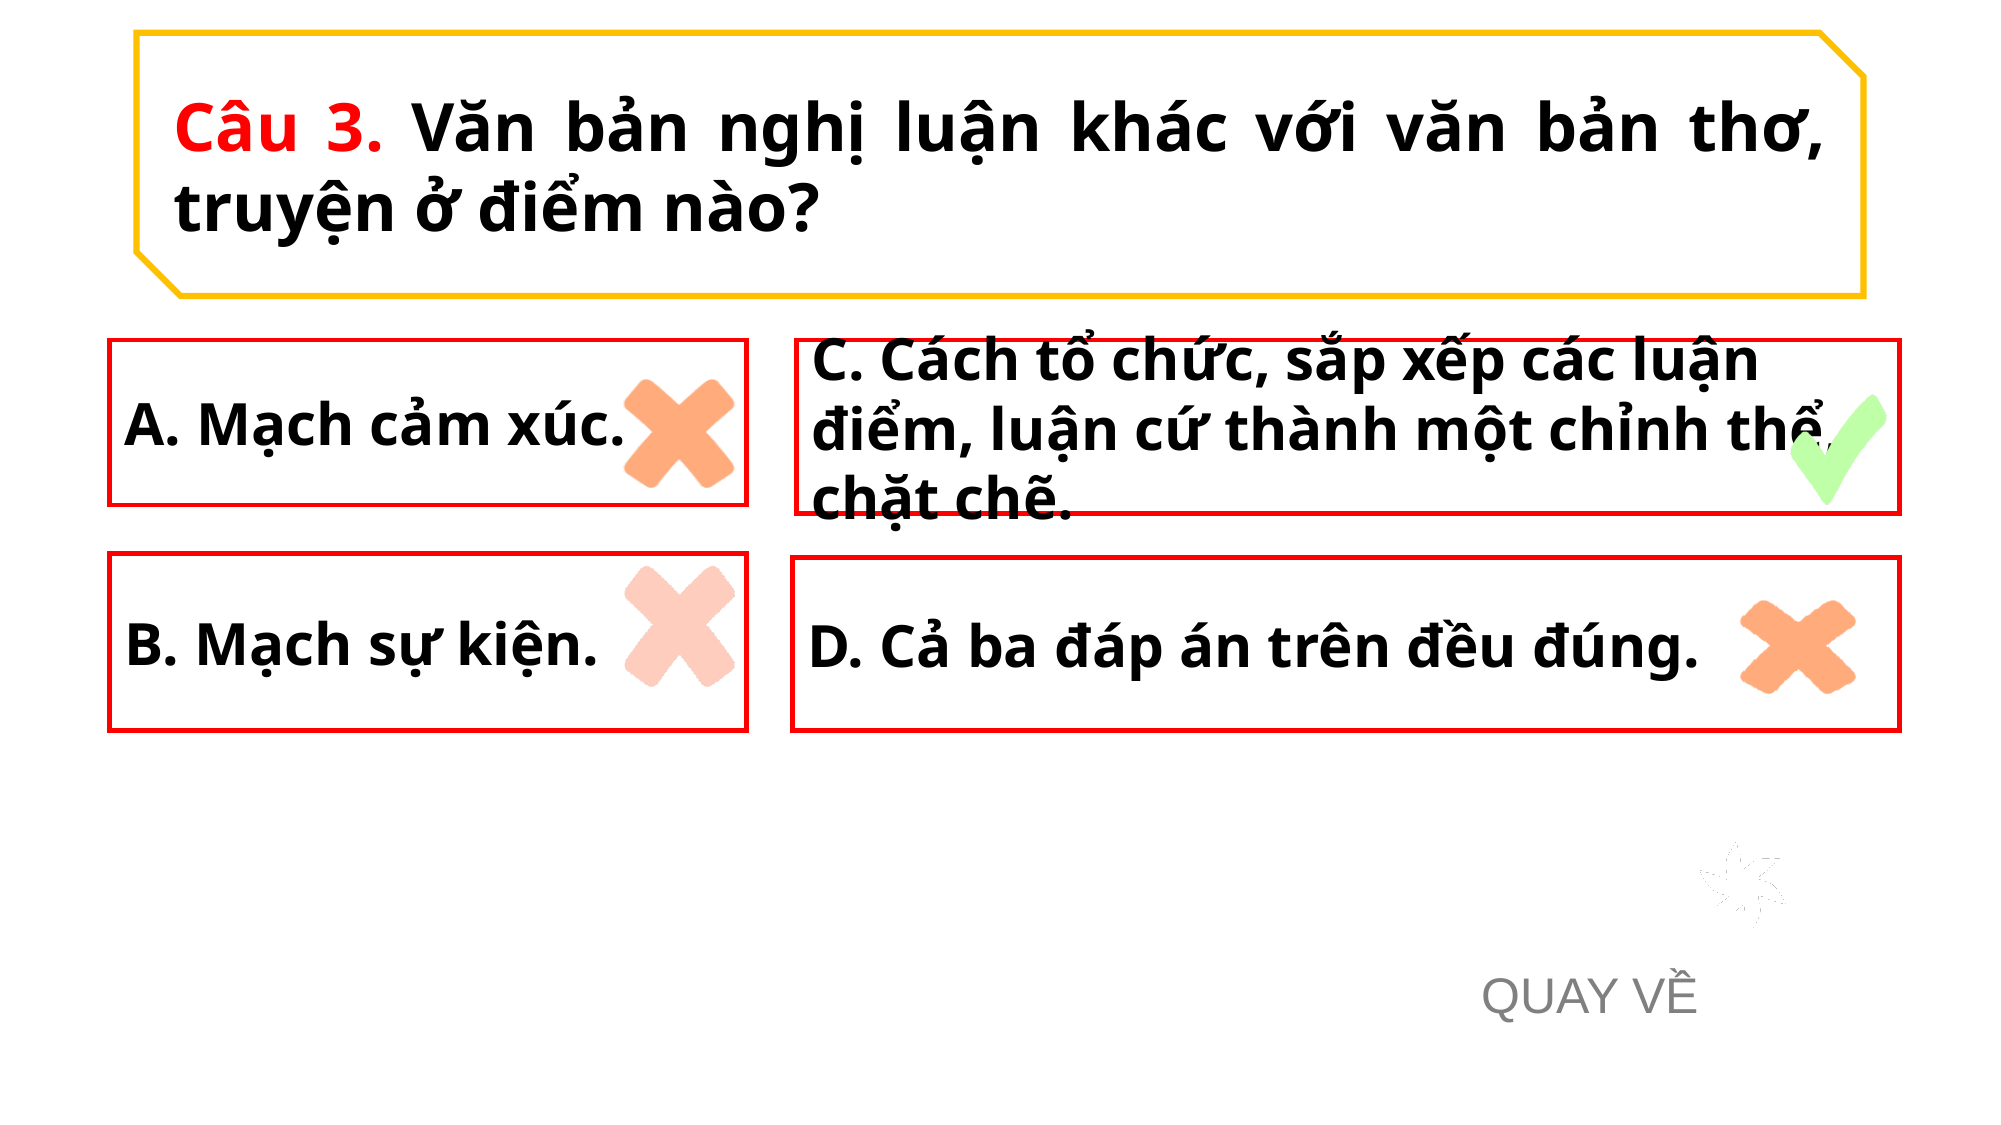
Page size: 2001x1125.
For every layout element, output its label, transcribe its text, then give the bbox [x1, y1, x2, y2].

picture [1699, 841, 1786, 935]
text_box B. Mạch sự kiện. [108, 552, 747, 732]
text_box QUAY VỀ [1408, 906, 1799, 1090]
text_box Câu 3. Văn bản nghị luận khác với văn bản thơ, truyện ở điểm nào? [135, 31, 1865, 298]
picture [608, 562, 747, 691]
text_box A. Mạch cảm xúc. [108, 339, 747, 506]
picture [1785, 390, 1893, 507]
picture [607, 376, 747, 492]
picture [1724, 597, 1870, 697]
text_box D. Cả ba đáp án trên đều đúng. [791, 556, 1901, 732]
text_box C. Cách tổ chức, sắp xếp các luận điểm, luận cứ thành một chỉnh thể, chặt chẽ. [795, 339, 1901, 514]
